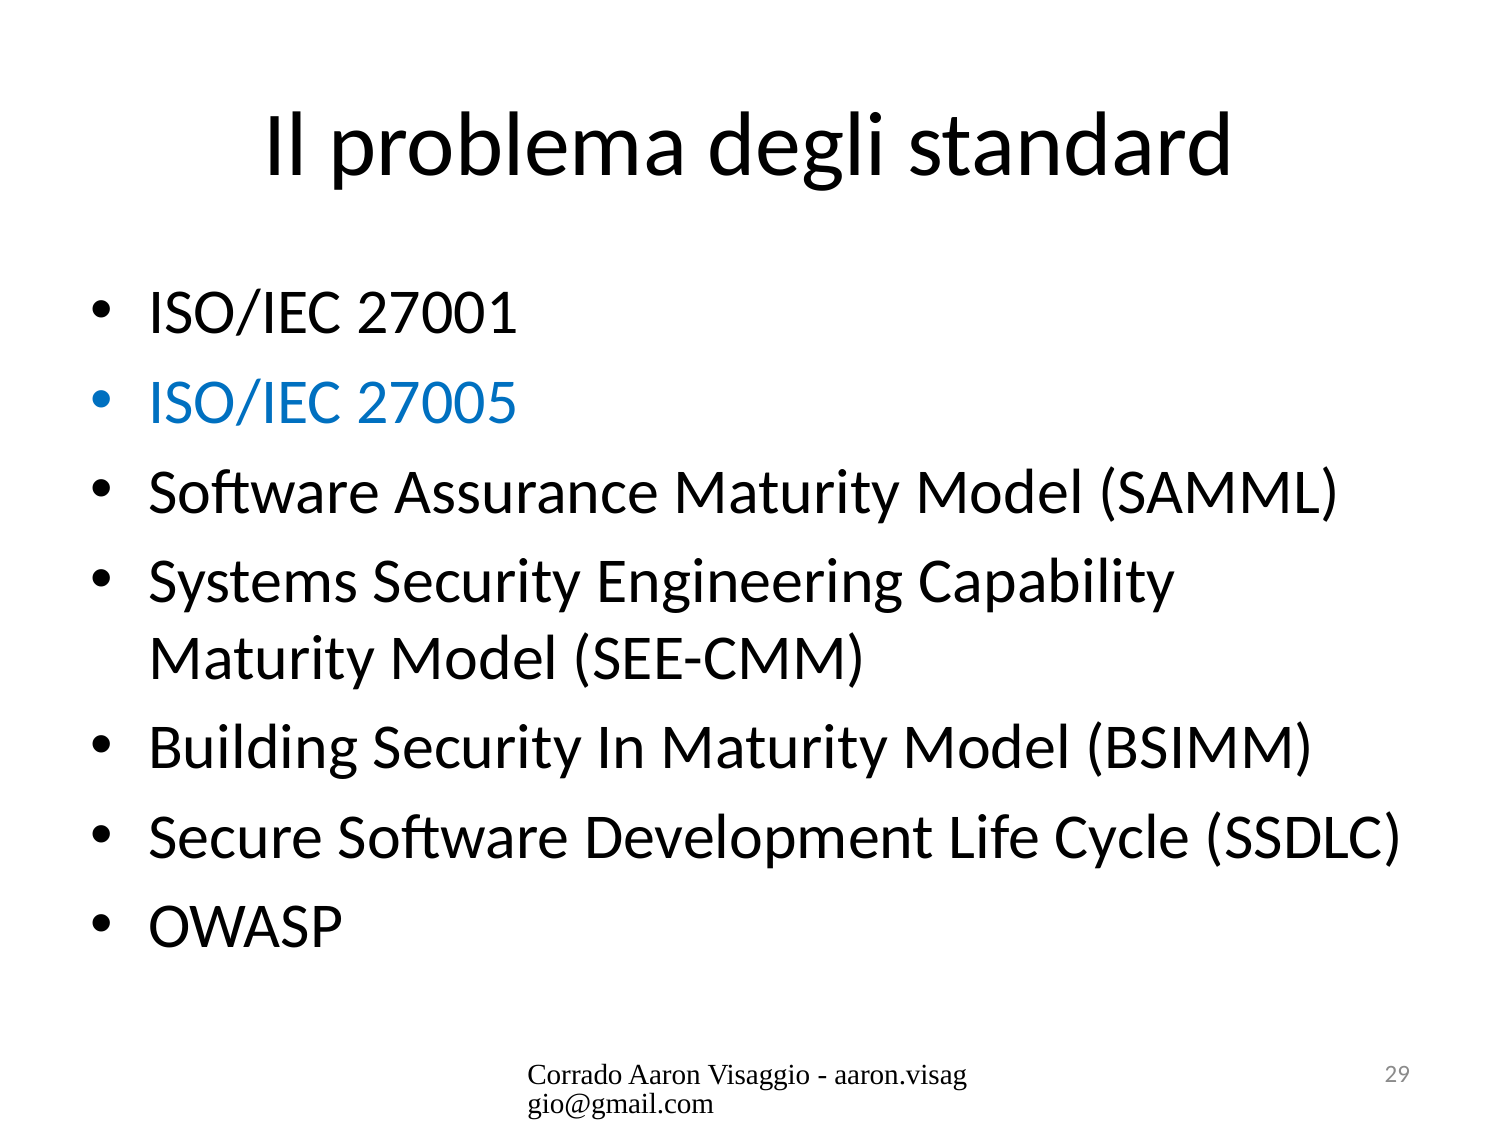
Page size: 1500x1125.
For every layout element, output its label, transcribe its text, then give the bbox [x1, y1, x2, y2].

title Il problema degli standard [75, 45, 1425, 233]
list ISO/IEC 27001 ISO/IEC 27005 Software Assurance Maturity Model (SAMML) Systems Security Engineering Capability Maturity Model (SEE-CMM) Building Security In Maturity Model (BSIMM) Secure Software Development Life Cycle (SSDLC) OWASP [75, 262, 1425, 1005]
slide_number 29 [1074, 1042, 1425, 1103]
footer Corrado Aaron Visaggio - aaron.visaggio@gmail.com [512, 1042, 988, 1103]
